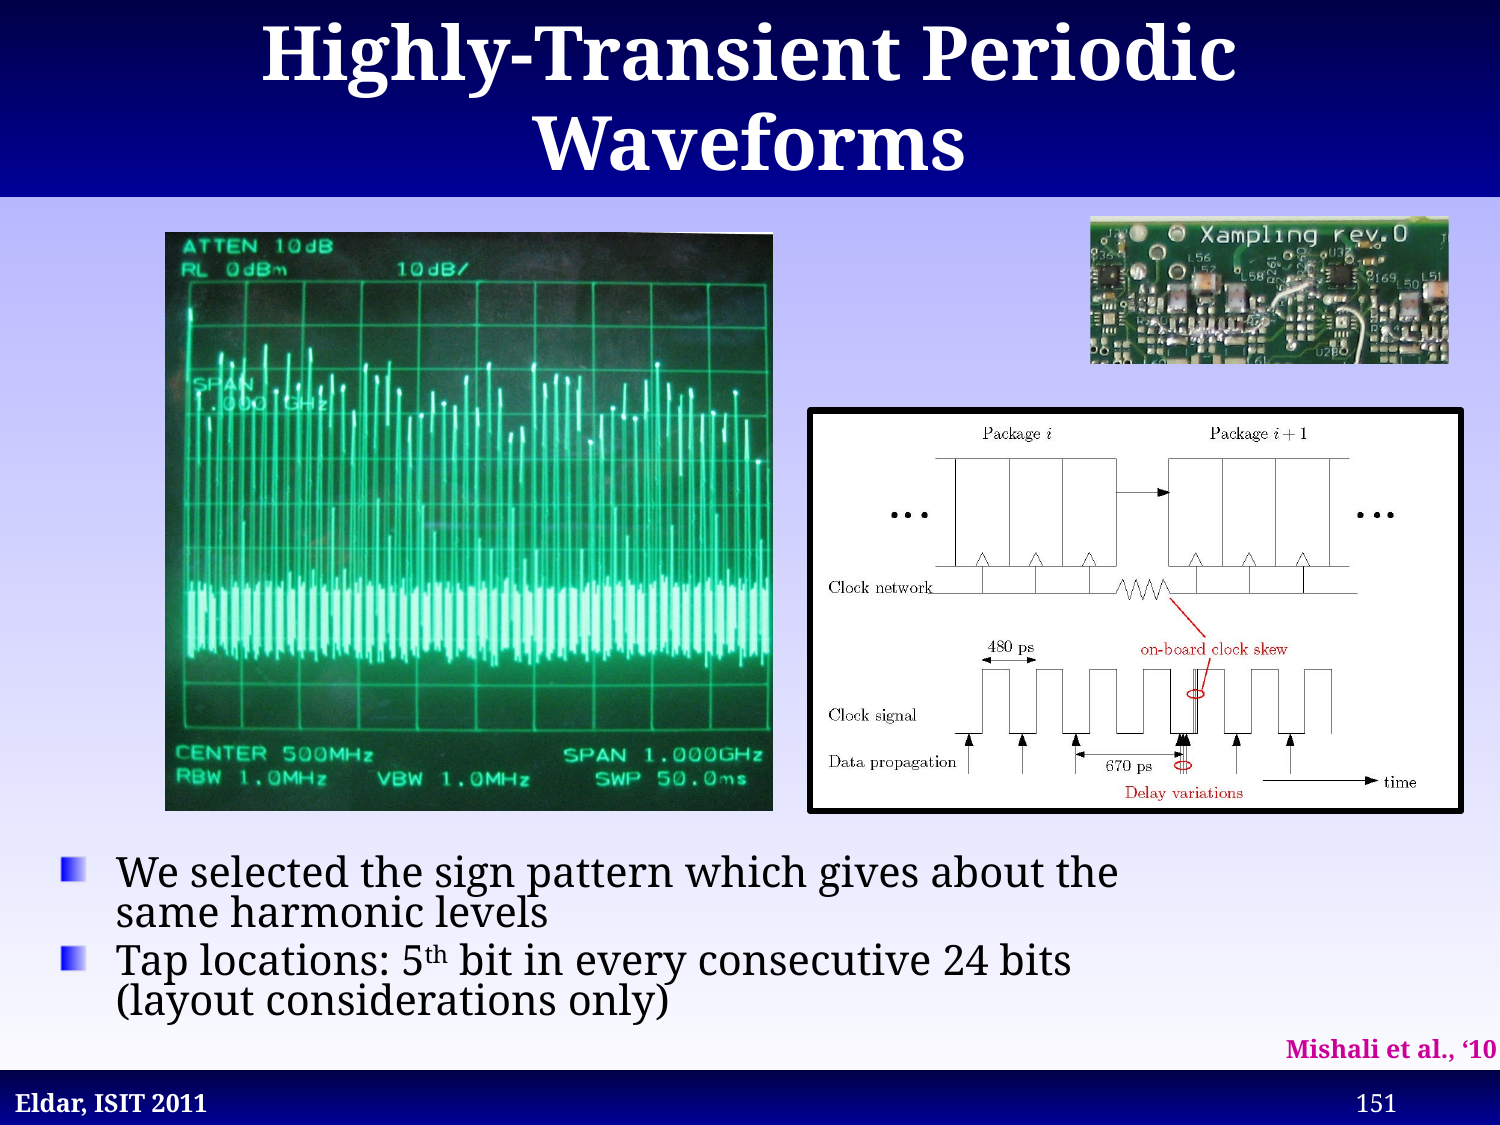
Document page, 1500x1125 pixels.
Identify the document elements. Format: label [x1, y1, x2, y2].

picture [165, 232, 774, 812]
picture [1090, 216, 1449, 365]
text_box [810, 410, 1462, 811]
title [75, 19, 1425, 172]
picture [59, 855, 89, 885]
picture [827, 426, 1416, 801]
picture [59, 944, 89, 974]
text_box [44, 848, 1143, 1125]
text_box [1270, 1019, 1500, 1071]
